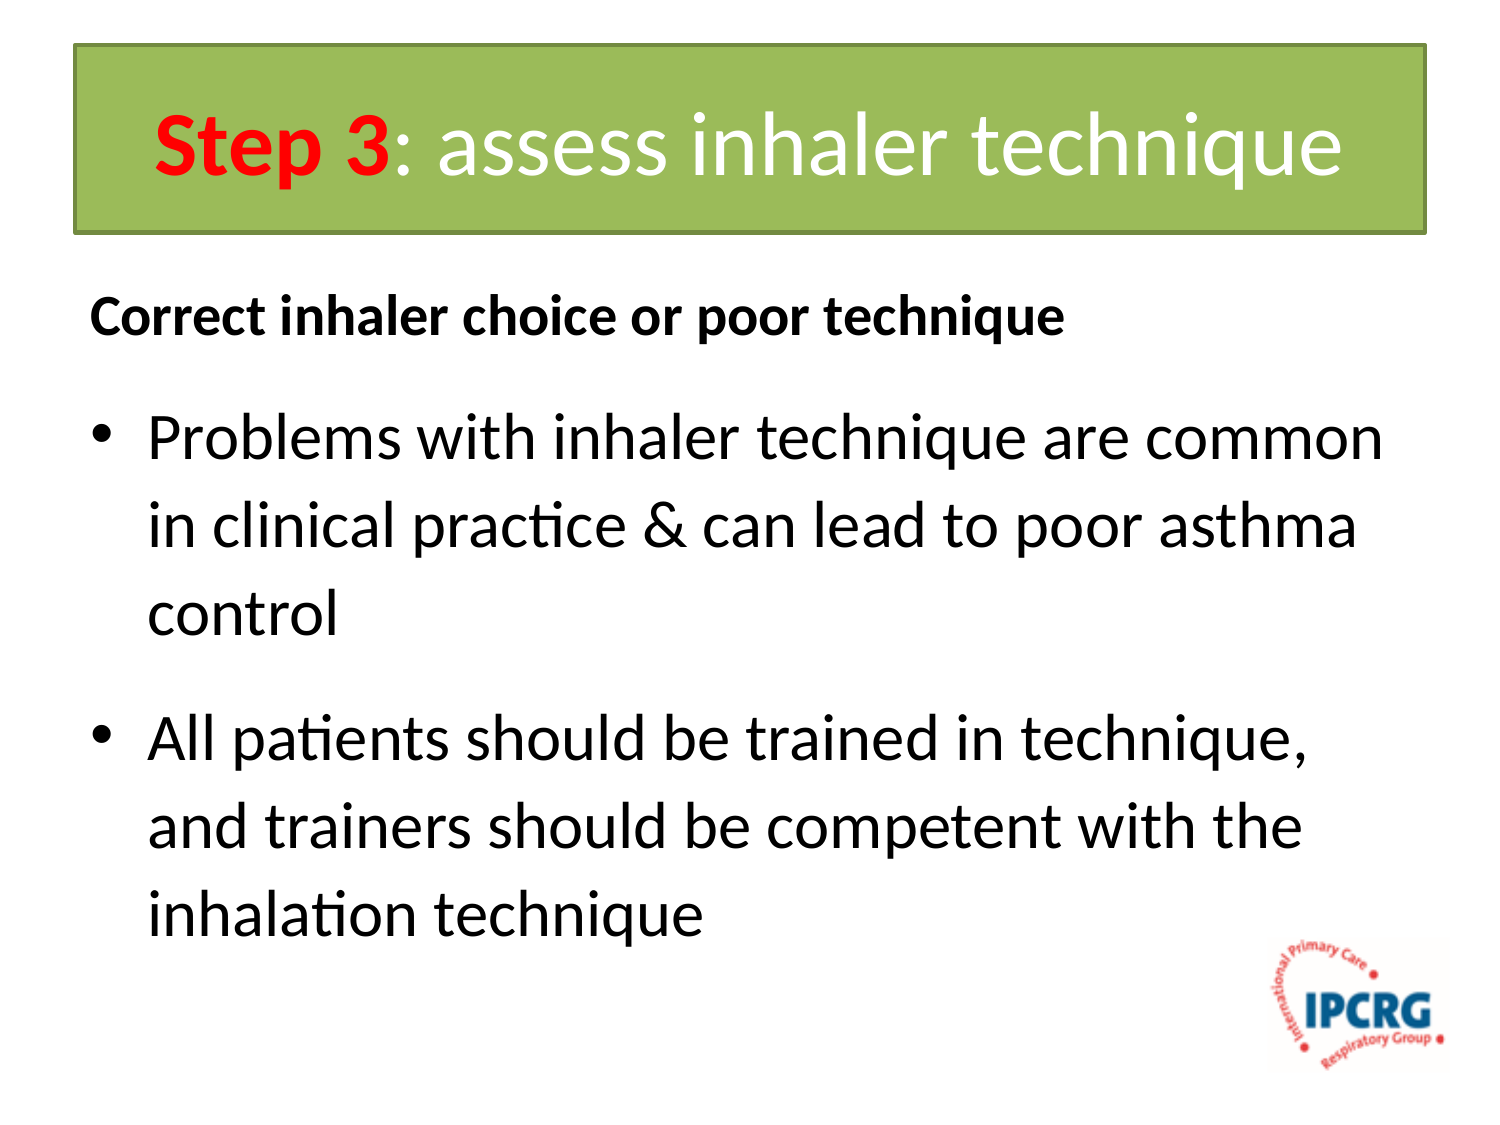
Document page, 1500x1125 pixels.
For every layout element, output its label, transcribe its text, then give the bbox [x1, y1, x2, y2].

title Step 3: assess inhaler technique [73, 43, 1427, 235]
list Correct inhaler choice or poor technique Problems with inhaler technique are common in clinical practice & can lead to poor asthma control All patients should be trained in technique, and trainers should be competent with the inhalation technique [75, 262, 1425, 1005]
picture [1257, 928, 1459, 1081]
